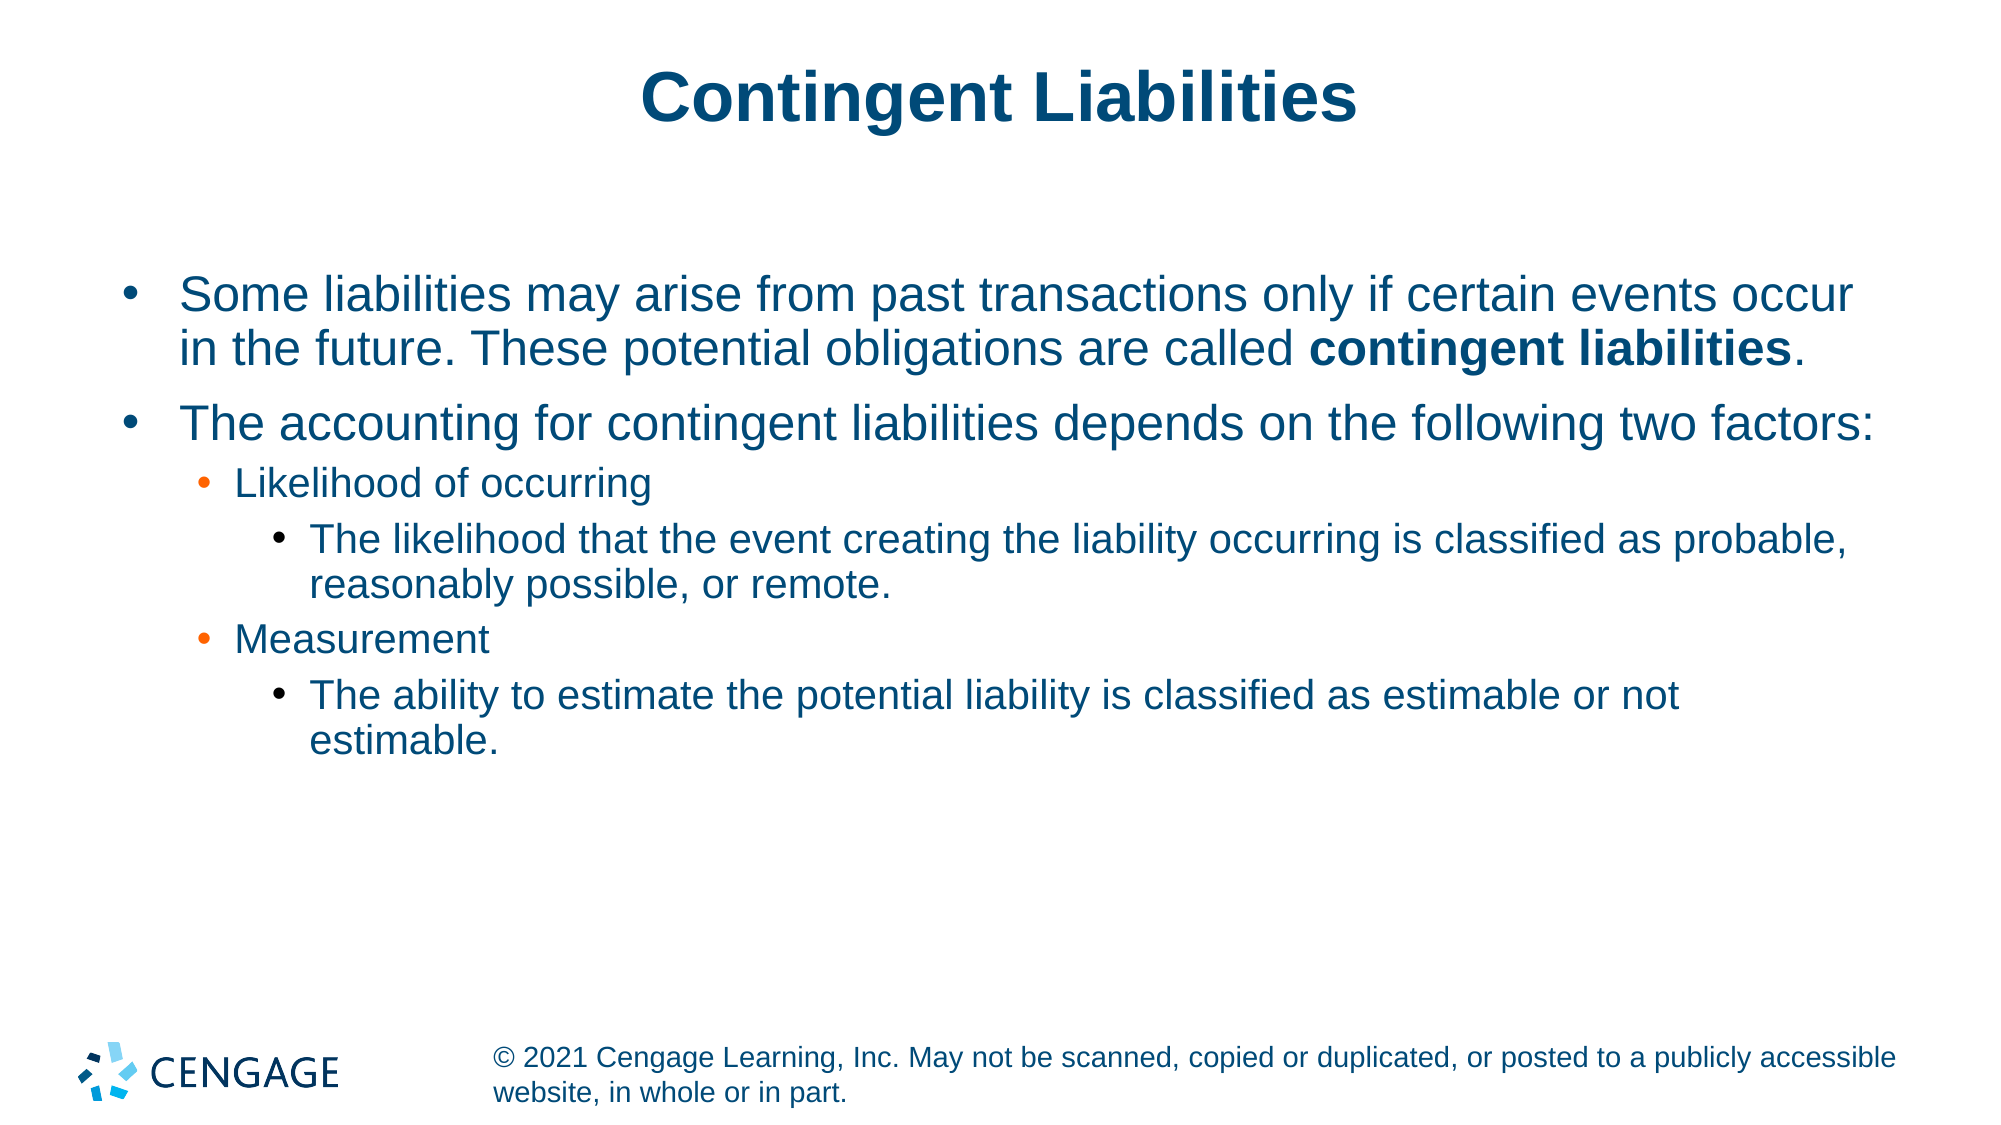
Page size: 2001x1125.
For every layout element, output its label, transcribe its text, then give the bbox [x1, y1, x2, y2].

picture [78, 1042, 338, 1101]
title Contingent Liabilities [137, 59, 1863, 171]
list Some liabilities may arise from past transactions only if certain events occur in the future. These potential obligations are called contingent liabilities. The accounting for contingent liabilities depends on the following two factors: Likelihood of occurring The likelihood that the event creating the liability occurring is classified as probable, reasonably possible, or remote. Measurement The ability to estimate the potential liability is classified as estimable or not estimable. [121, 268, 1880, 928]
